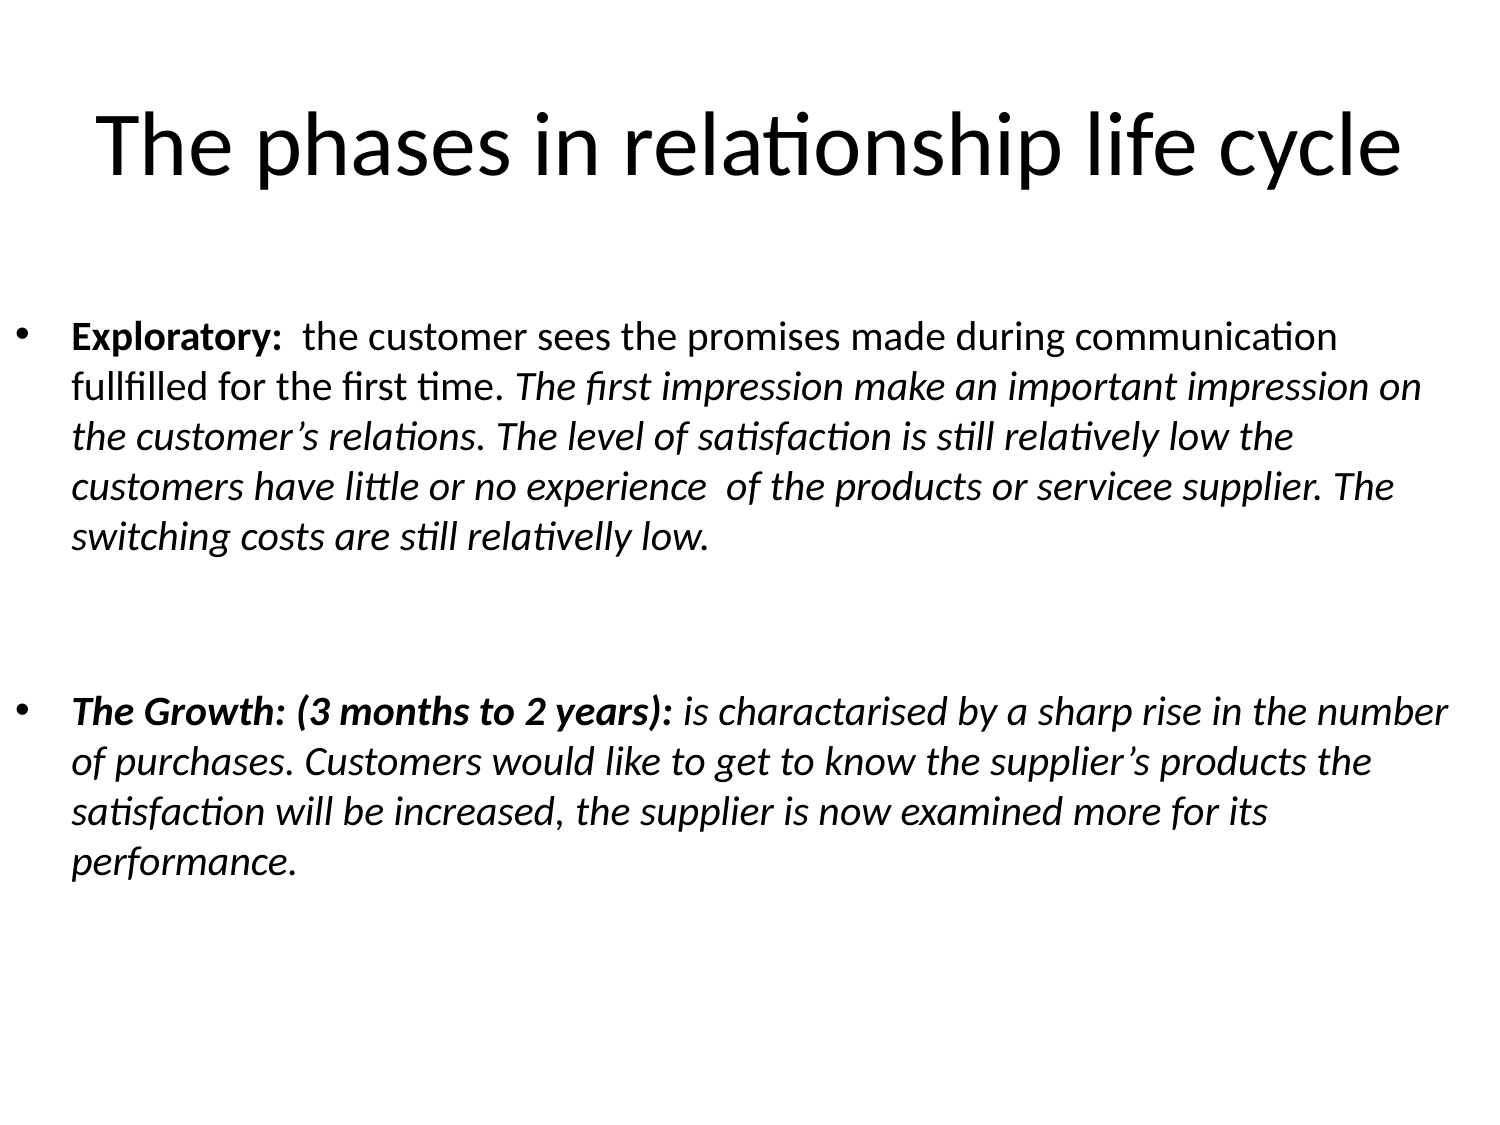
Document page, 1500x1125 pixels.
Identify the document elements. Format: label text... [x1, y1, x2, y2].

title The phases in relationship life cycle [75, 45, 1425, 184]
list Exploratory: the customer sees the promises made during communication fullfilled for the first time. The first impression make an important impression on the customer’s relations. The level of satisfaction is still relatively low the customers have little or no experience of the products or servicee supplier. The switching costs are still relativelly low. The Growth: (3 months to 2 years): is charactarised by a sharp rise in the number of purchases. Customers would like to get to know the supplier’s products the satisfaction will be increased, the supplier is now examined more for its performance. [0, 184, 1483, 1083]
